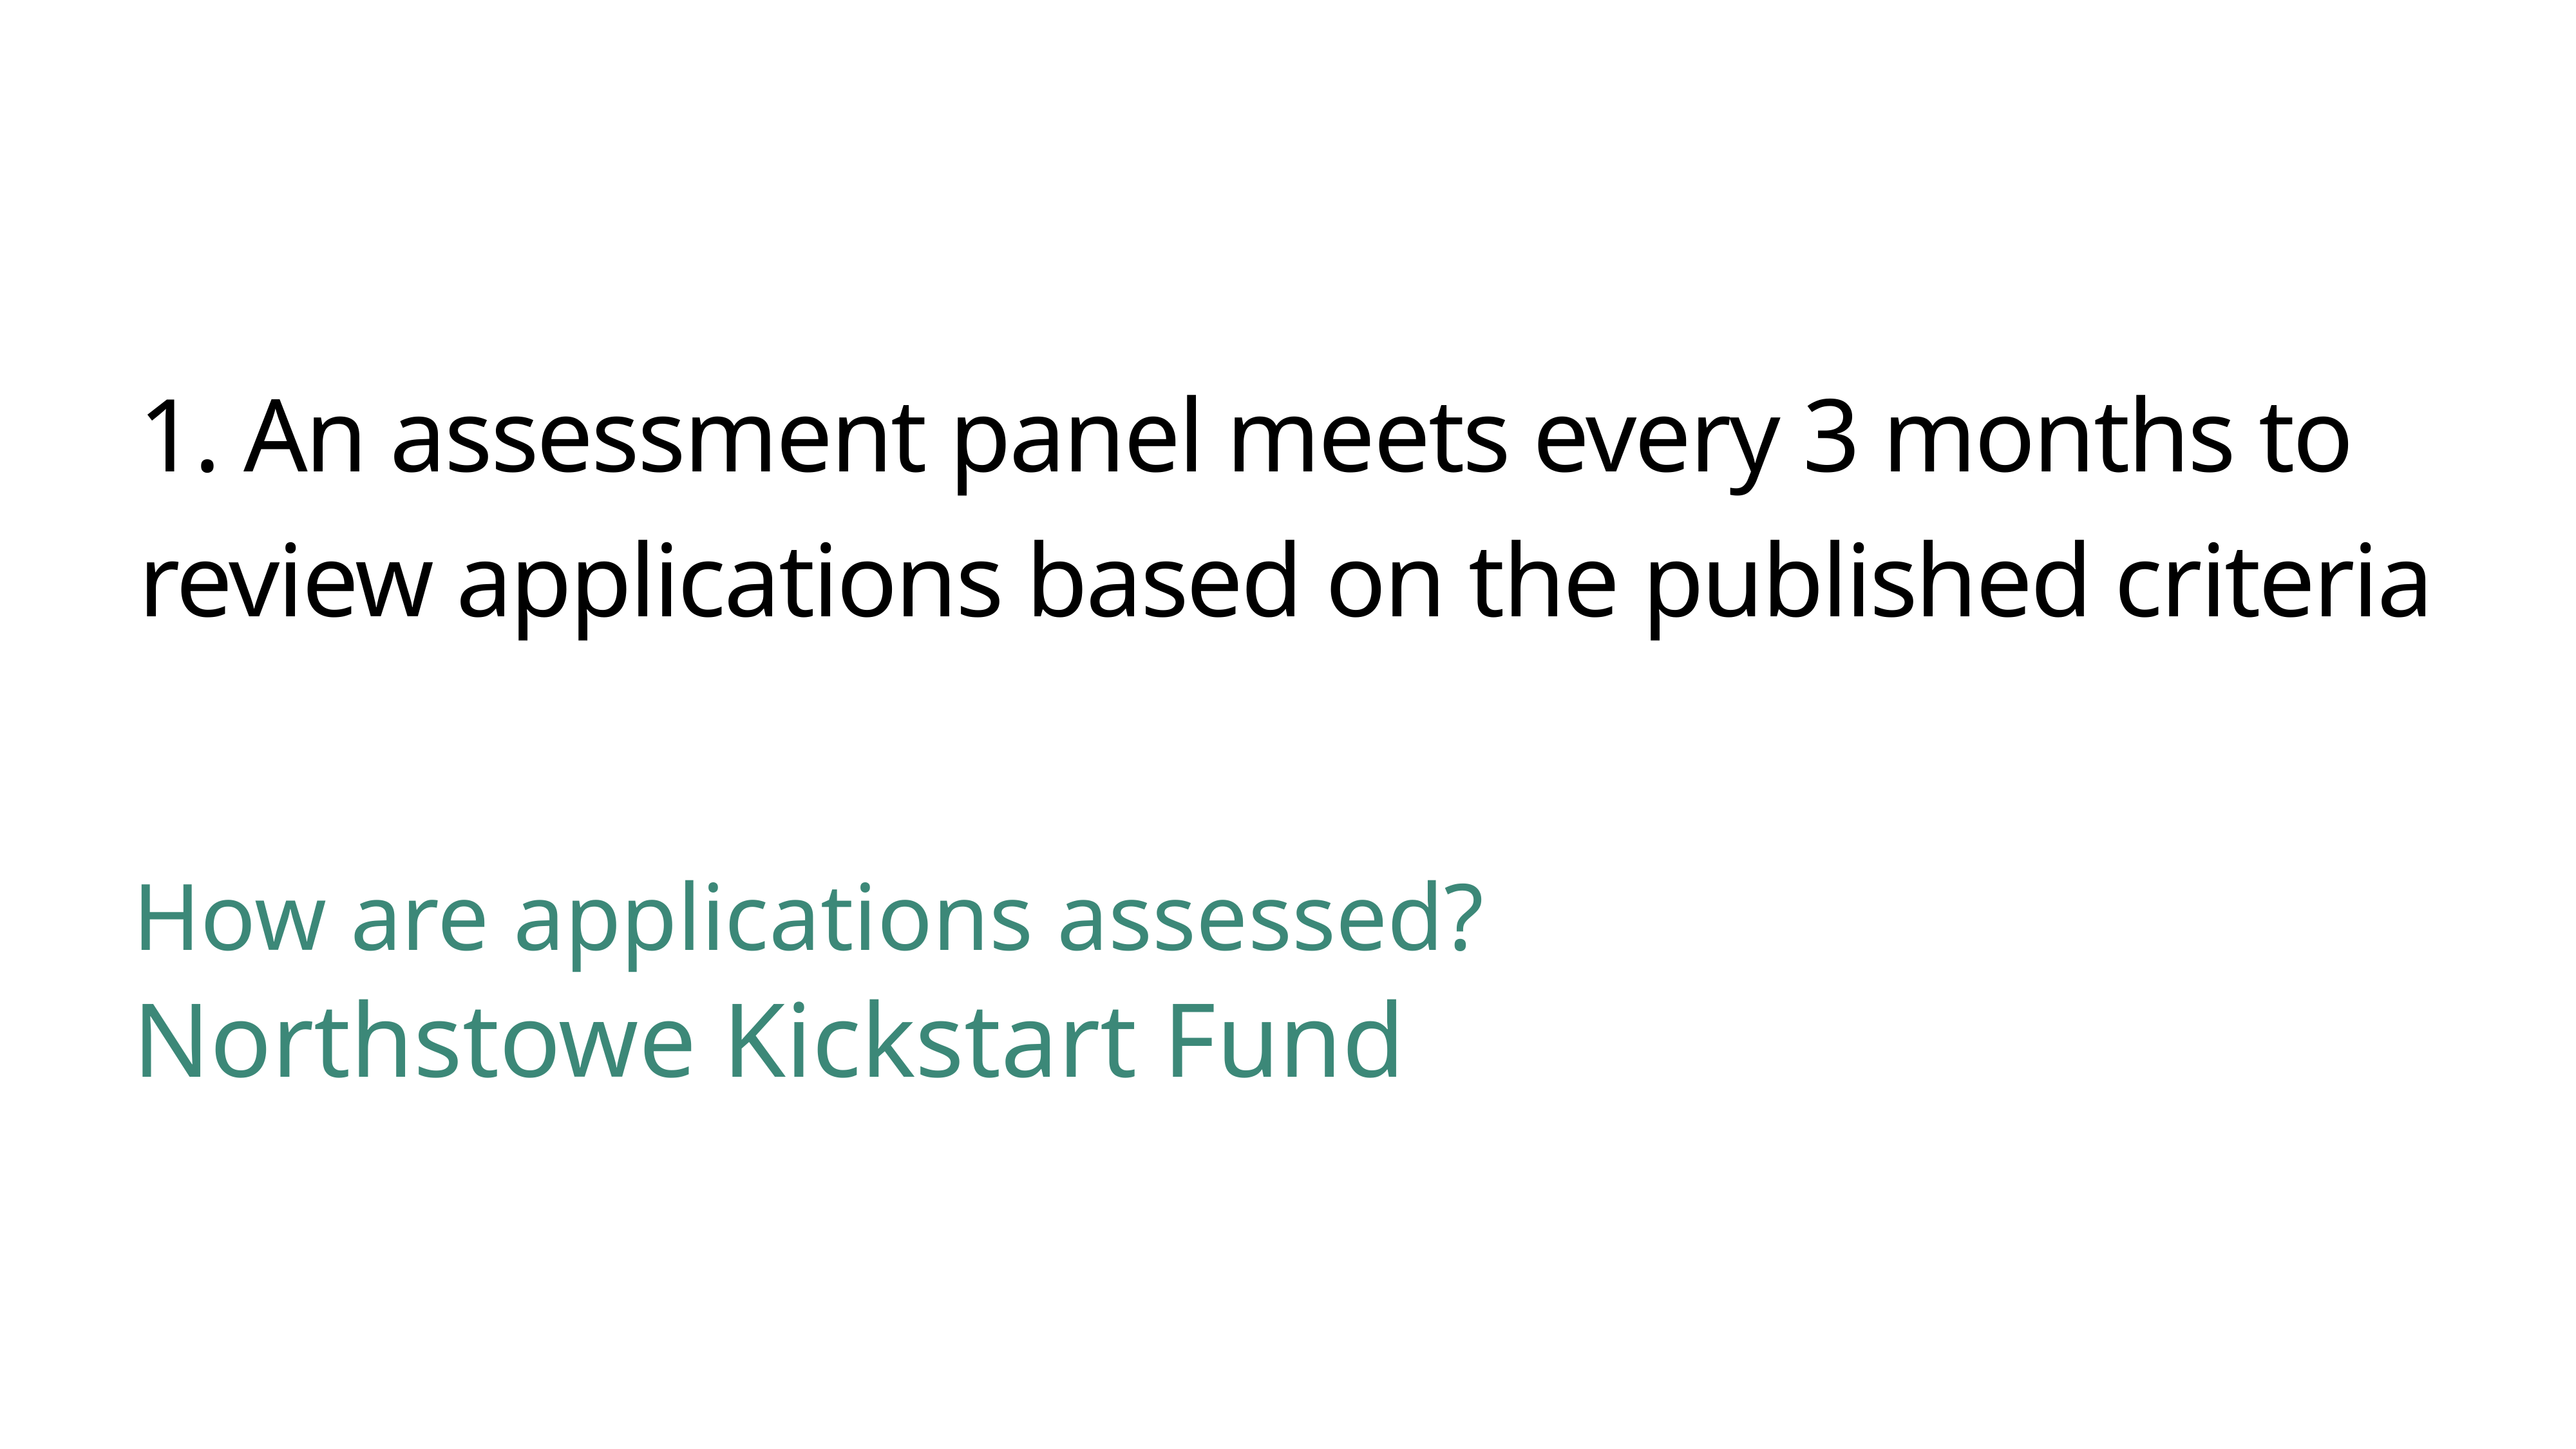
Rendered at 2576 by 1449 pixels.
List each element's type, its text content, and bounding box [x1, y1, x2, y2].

text_box 1. An assessment panel meets every 3 months to review applications based on the published criteria [133, 303, 2455, 788]
subtitle Northstowe Kickstart Fund [127, 974, 2449, 1084]
text_box How are applications assessed? [127, 793, 2449, 974]
